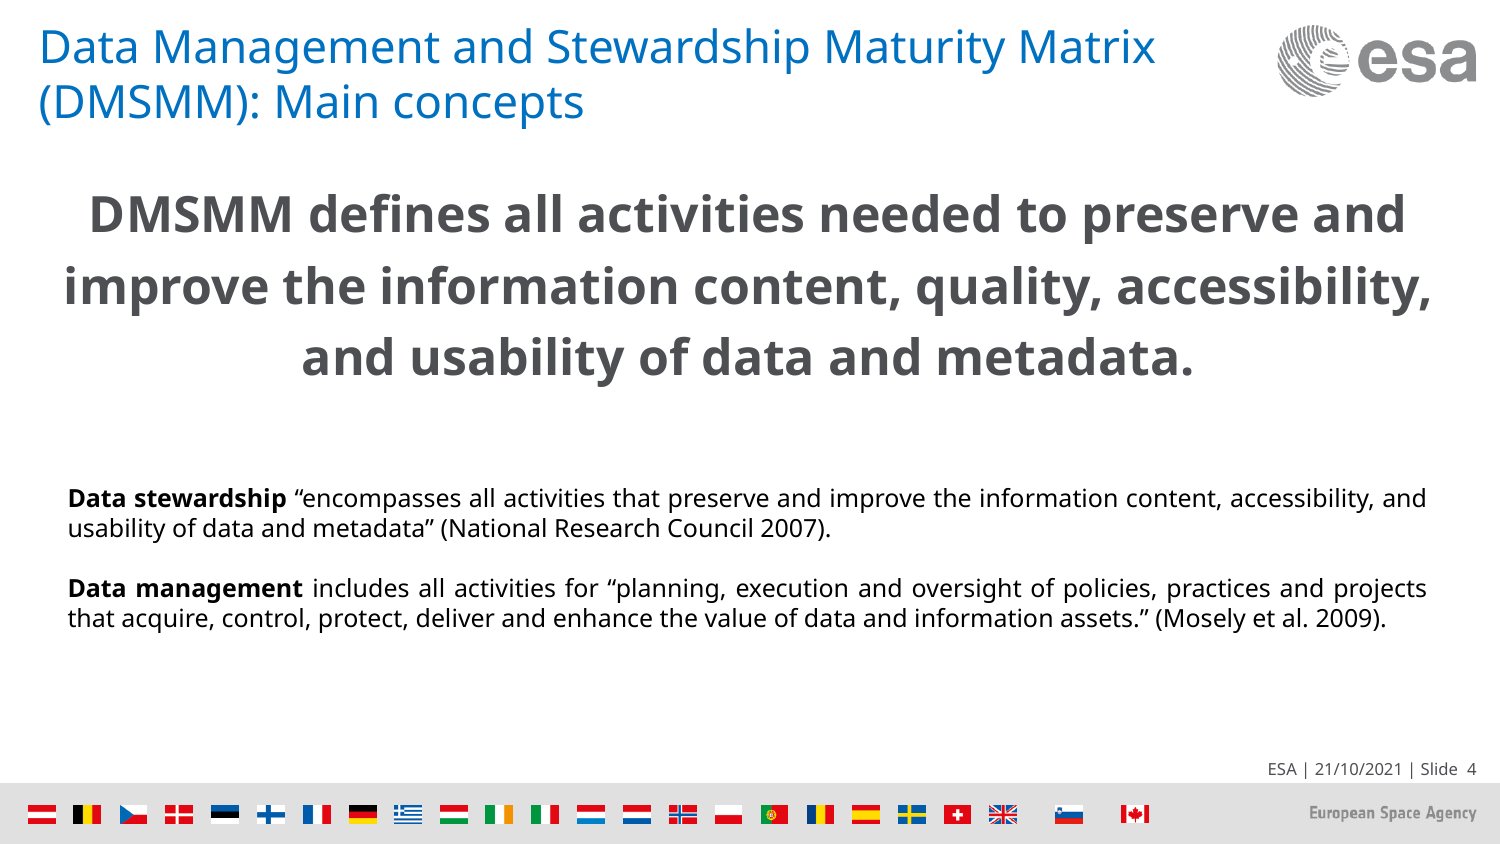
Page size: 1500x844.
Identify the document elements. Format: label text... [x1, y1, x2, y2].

picture [0, 783, 1500, 844]
title Data Management and Stewardship Maturity Matrix (DMSMM): Main concepts [23, 10, 1296, 93]
text_box Data stewardship “encompasses all activities that preserve and improve the information content, accessibility, and usability of data and metadata” (National Research Council 2007). Data management includes all activities for “planning, execution and oversight of policies, practices and projects that acquire, control, protect, deliver and enhance the value of data and information assets.” (Mosely et al. 2009). [52, 475, 1445, 700]
list DMSMM defines all activities needed to preserve and improve the information content, quality, accessibility, and usability of data and metadata. [22, 93, 1475, 470]
picture [1296, 25, 1477, 109]
